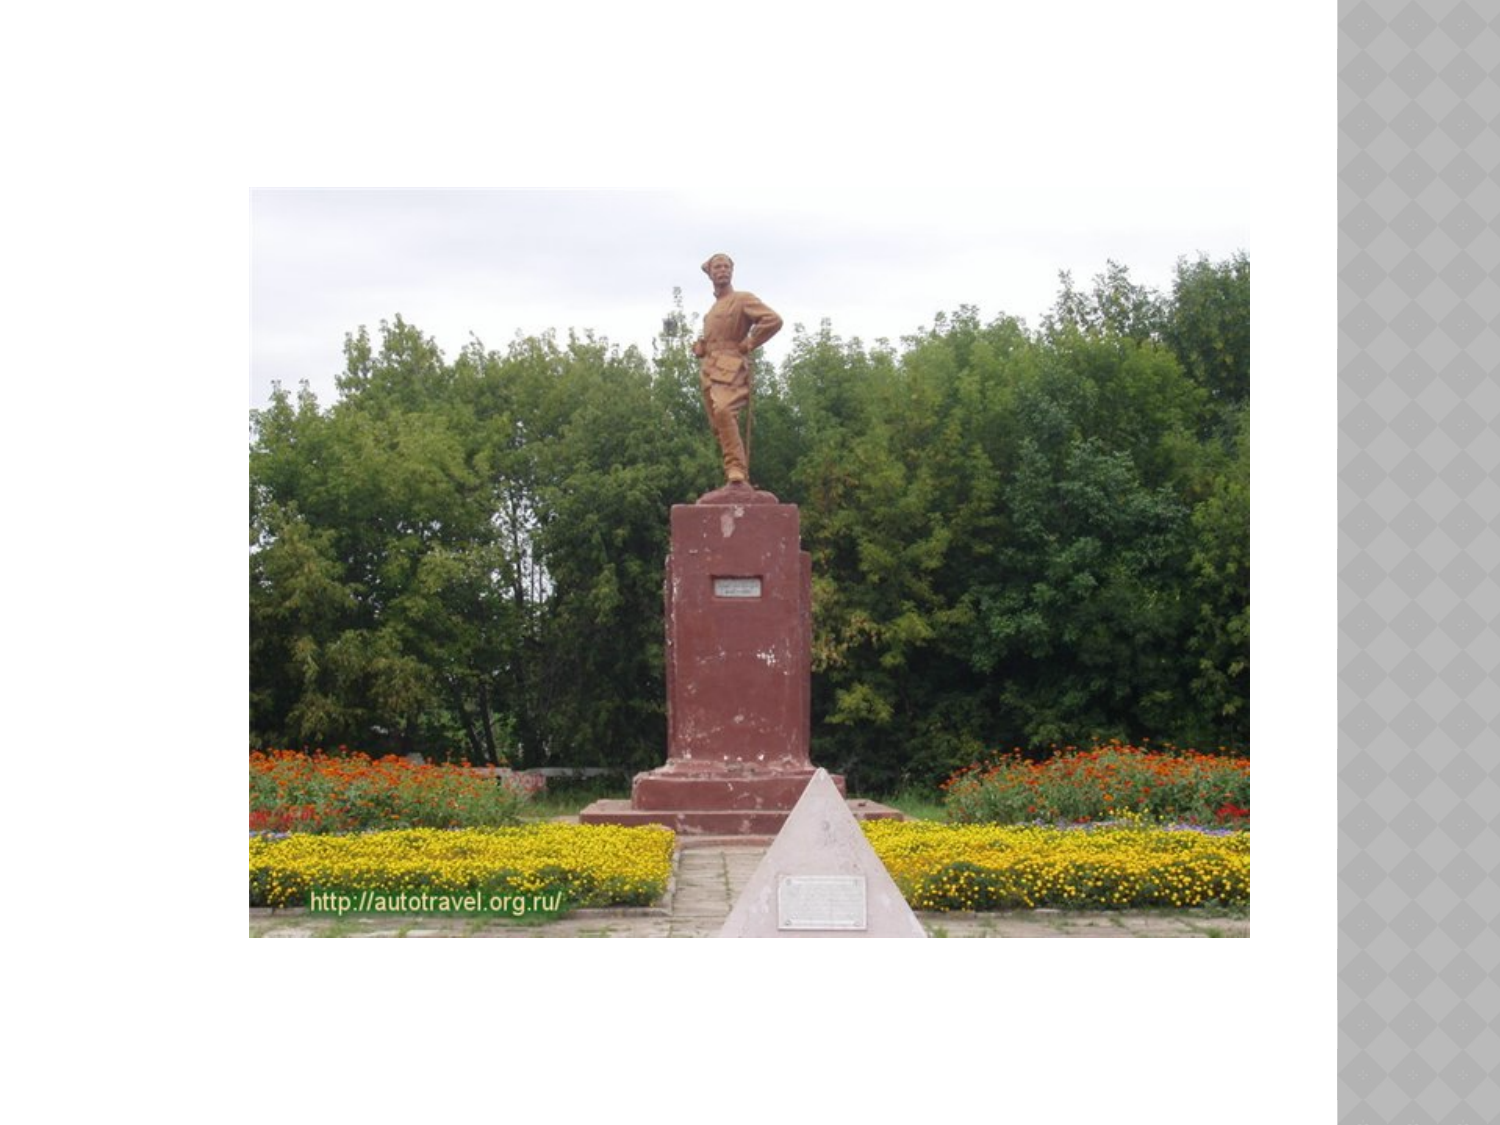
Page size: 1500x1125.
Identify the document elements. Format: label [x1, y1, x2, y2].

picture [249, 186, 1251, 938]
